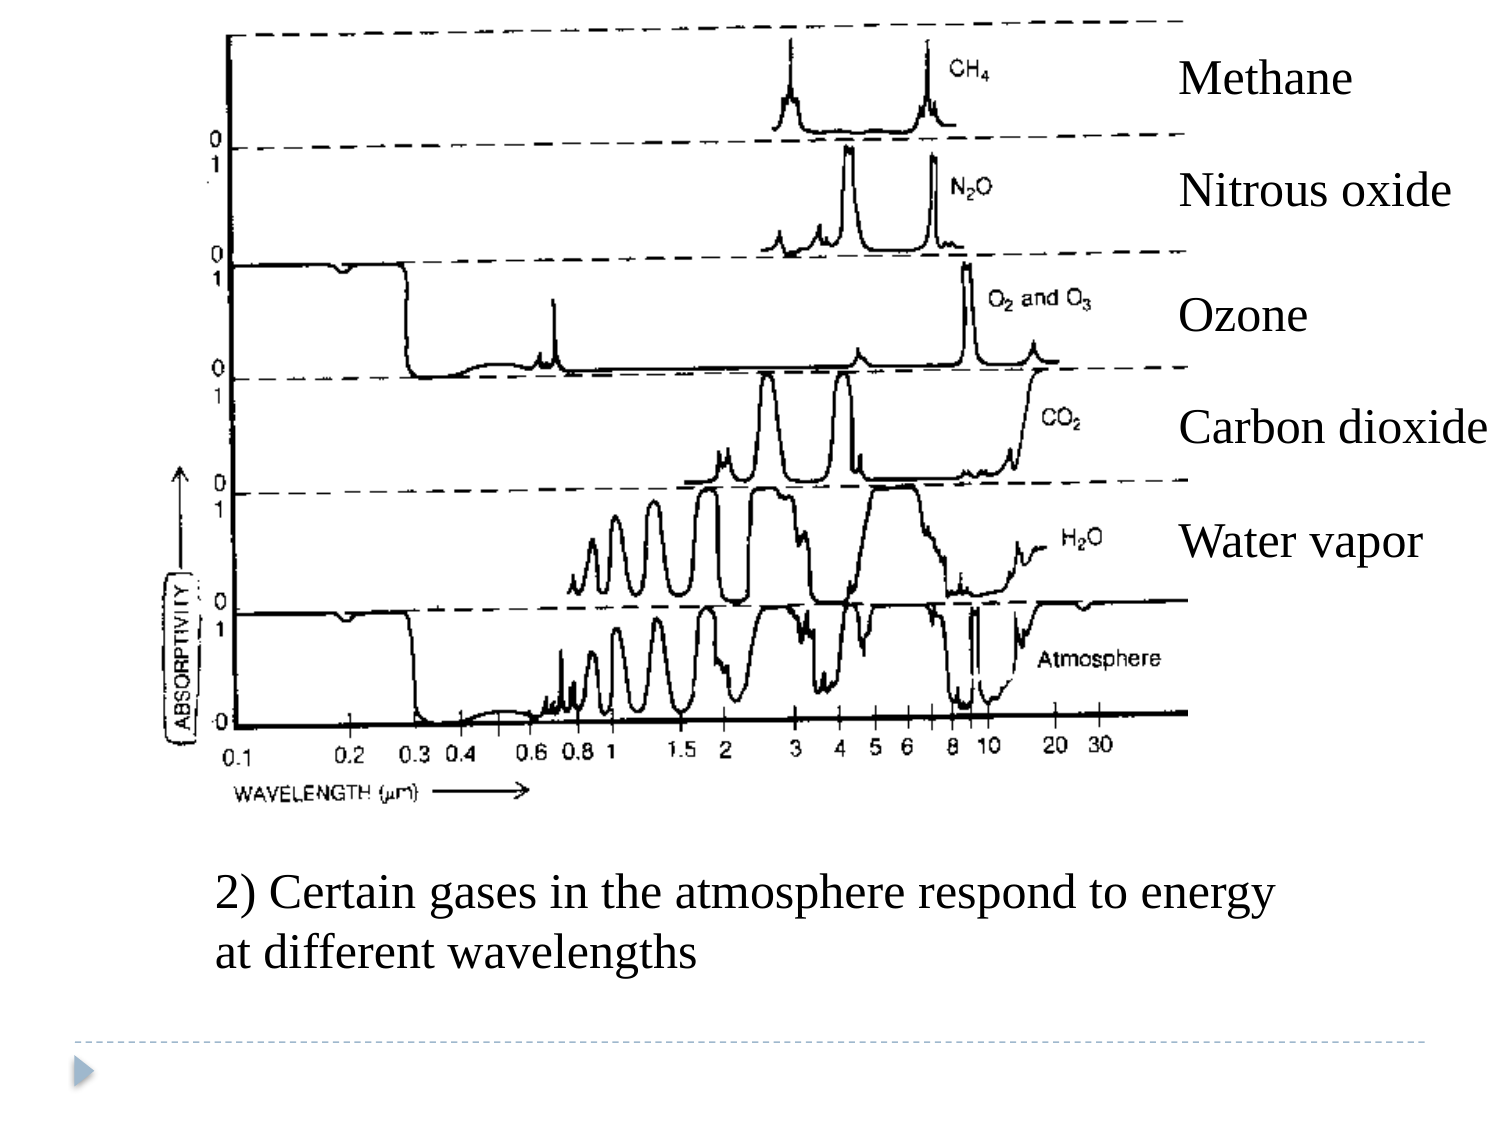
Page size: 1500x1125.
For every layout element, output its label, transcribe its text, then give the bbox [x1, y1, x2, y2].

text_box Ozone [1193, 274, 1324, 349]
text_box Nitrous oxide [1193, 149, 1468, 224]
picture [62, 0, 1188, 855]
text_box Water vapor [1193, 499, 1439, 575]
text_box Carbon dioxide [1193, 386, 1500, 462]
text_box Methane [1193, 37, 1369, 113]
text_box 2) Certain gases in the atmosphere respond to energy at different wavelengths [199, 851, 1313, 986]
